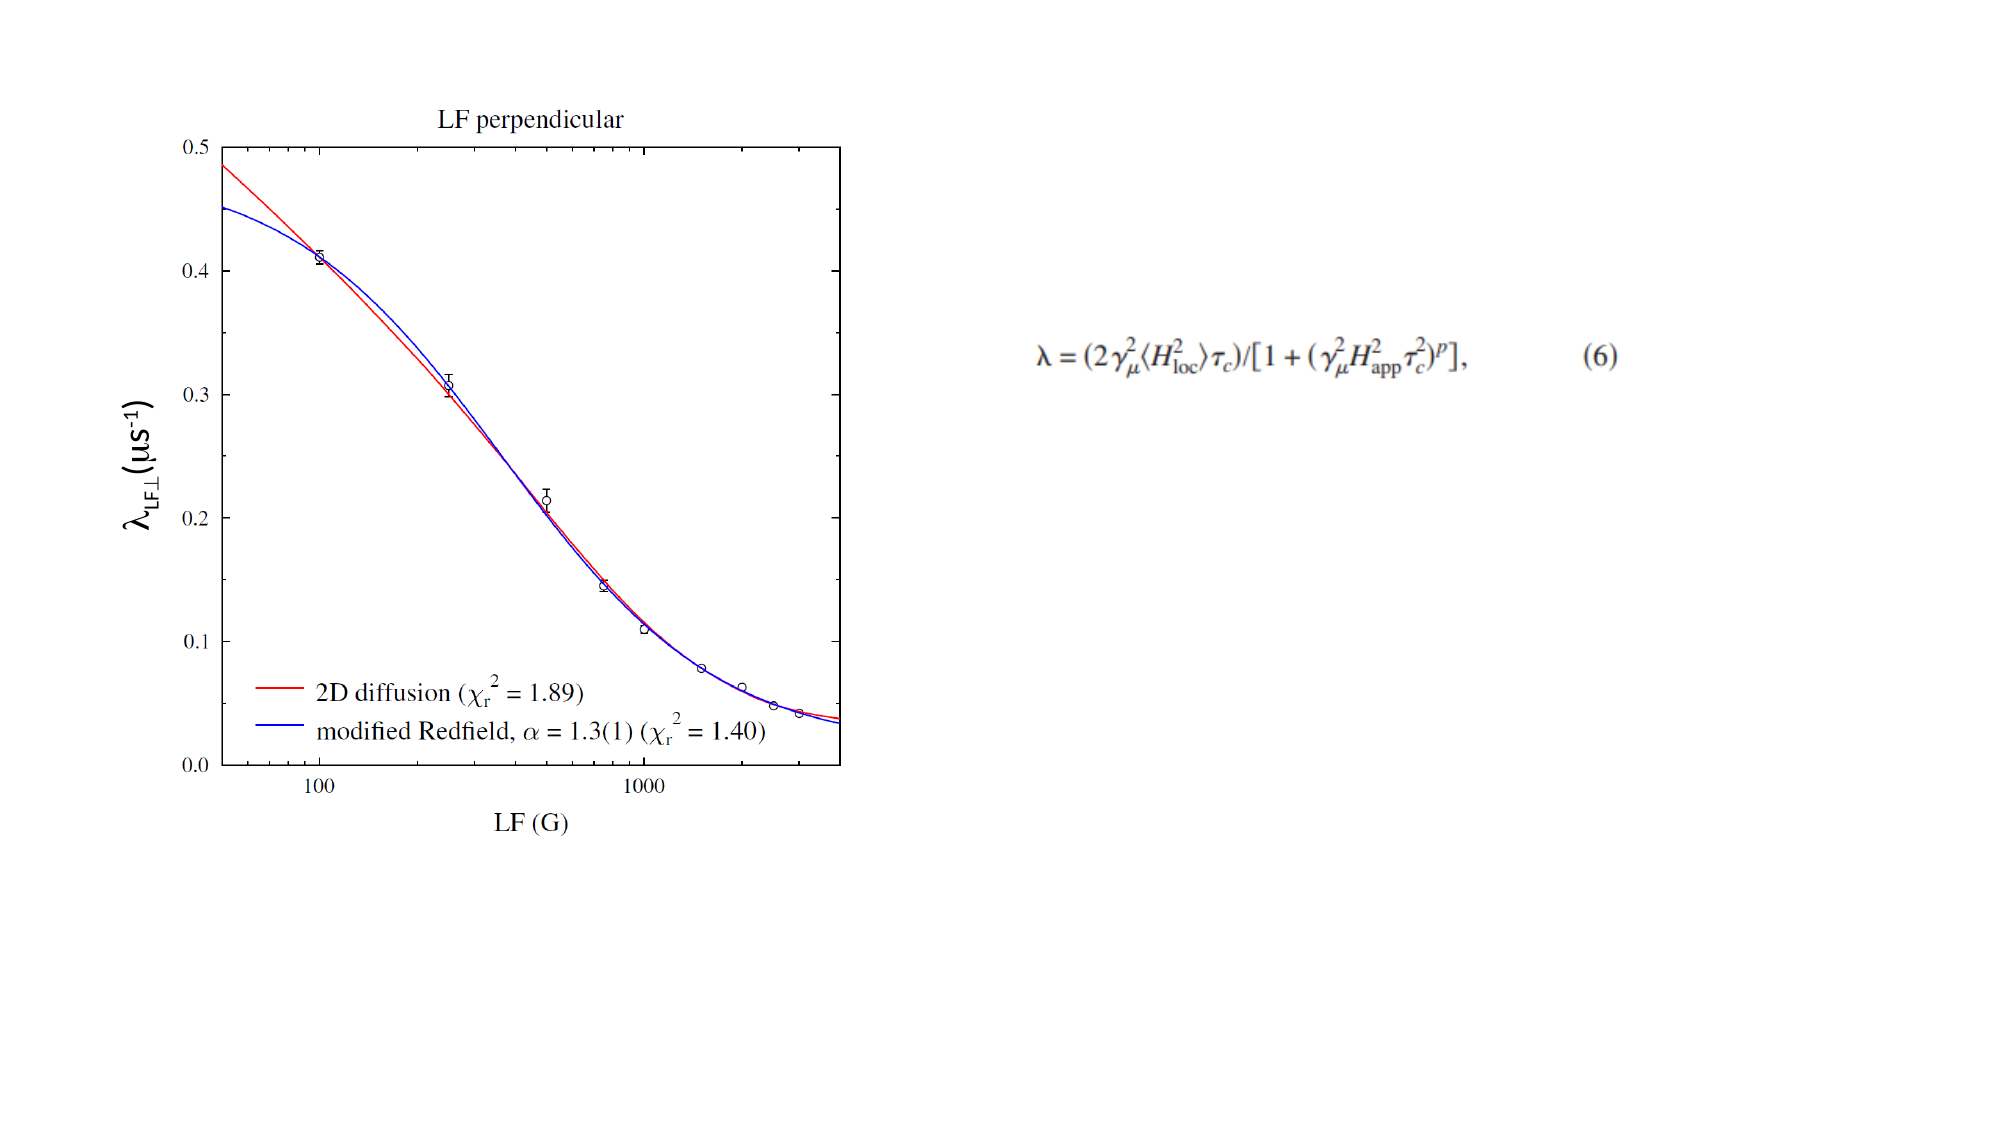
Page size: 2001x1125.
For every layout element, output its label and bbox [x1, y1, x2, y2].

picture [970, 307, 1634, 415]
picture [96, 85, 873, 849]
